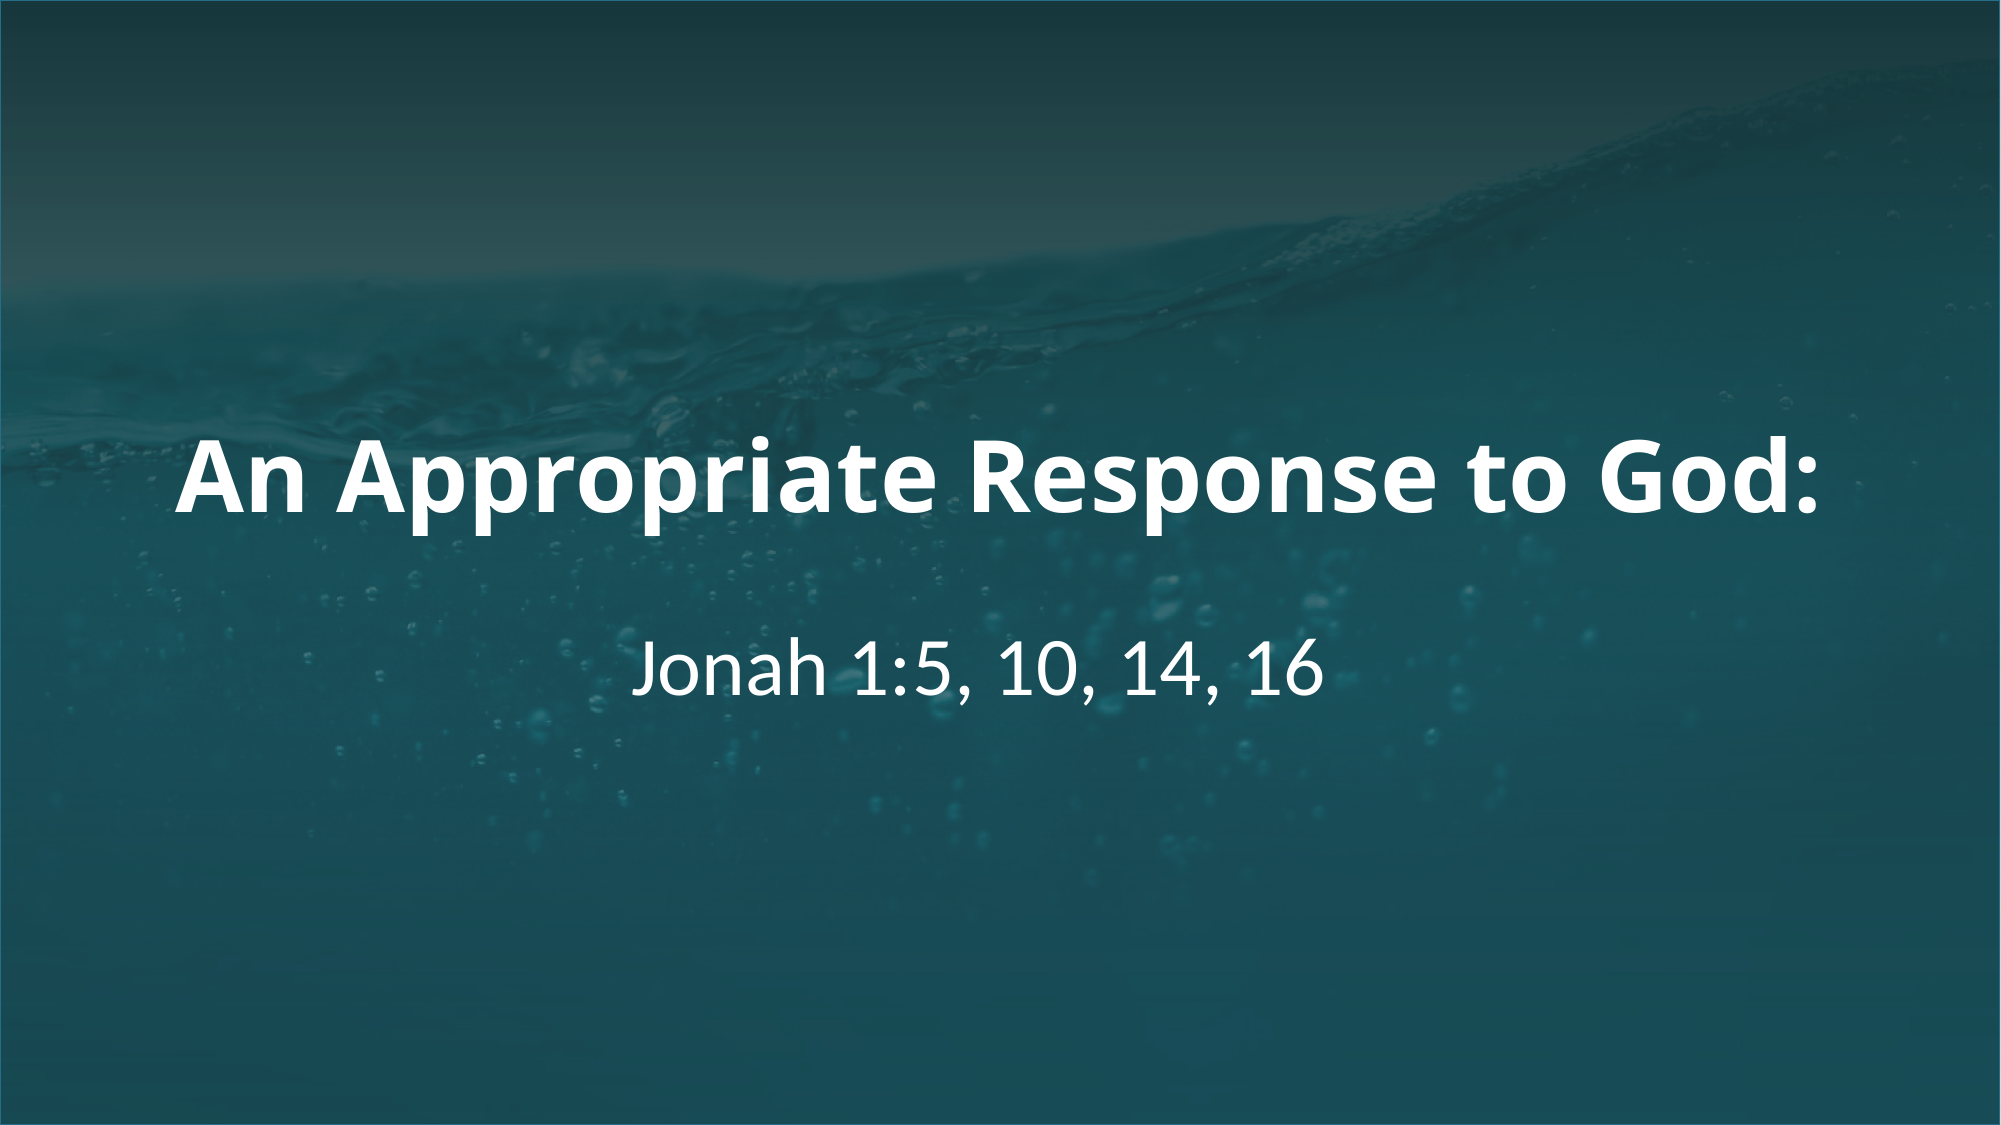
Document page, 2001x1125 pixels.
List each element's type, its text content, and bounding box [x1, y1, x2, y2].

text_box Jonah 1:5, 10, 14, 16 [116, 597, 1842, 786]
text_box An Appropriate Response to God: [137, 418, 1863, 636]
